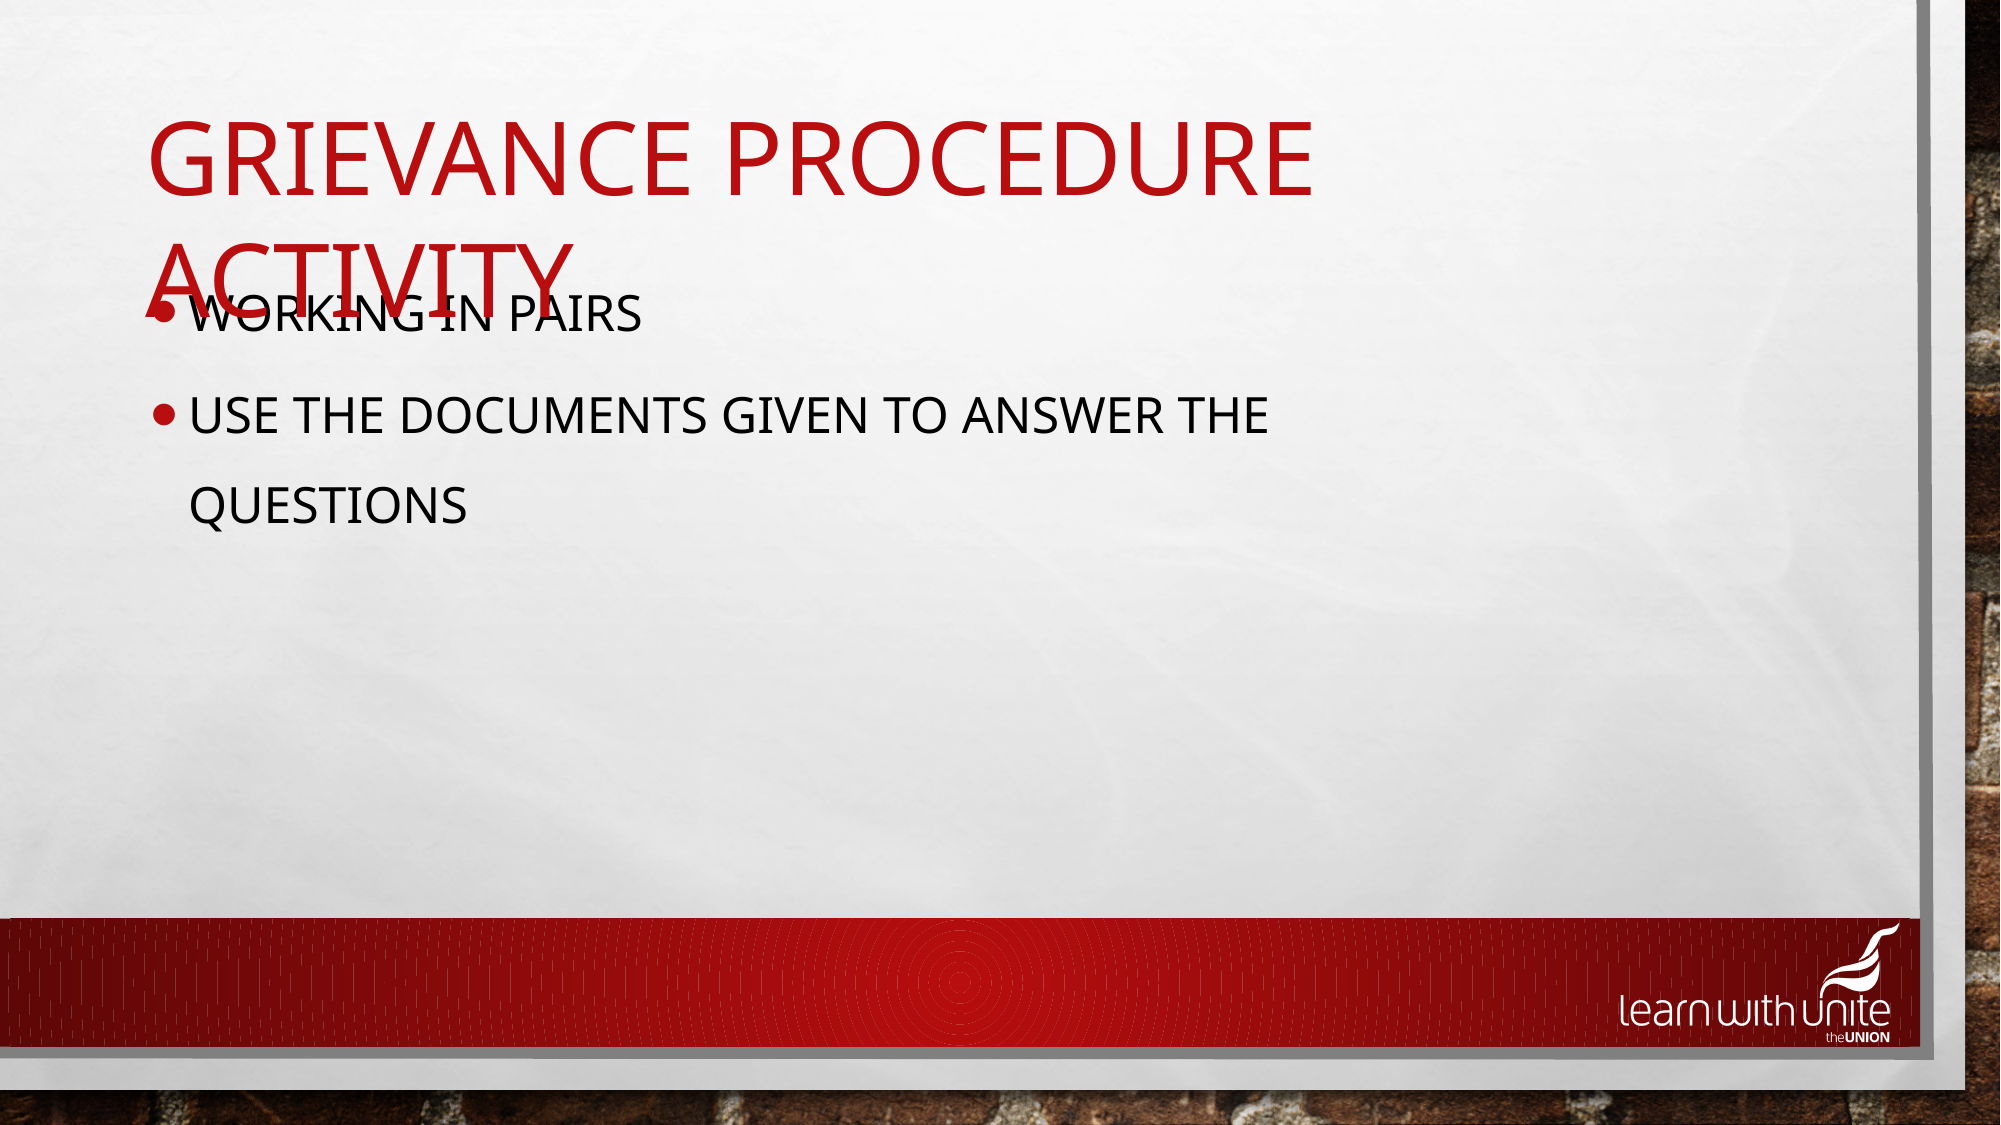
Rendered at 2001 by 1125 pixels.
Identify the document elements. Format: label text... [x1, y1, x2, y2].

text_box WORKING IN PAIRS USE THE DOCUMENTS GIVEN TO ANSWER THE QUESTIONS [130, 346, 1459, 464]
picture [0, 0, 2000, 1125]
text_box Grievance Procedure activity [130, 85, 1693, 346]
picture [1614, 913, 1906, 1061]
